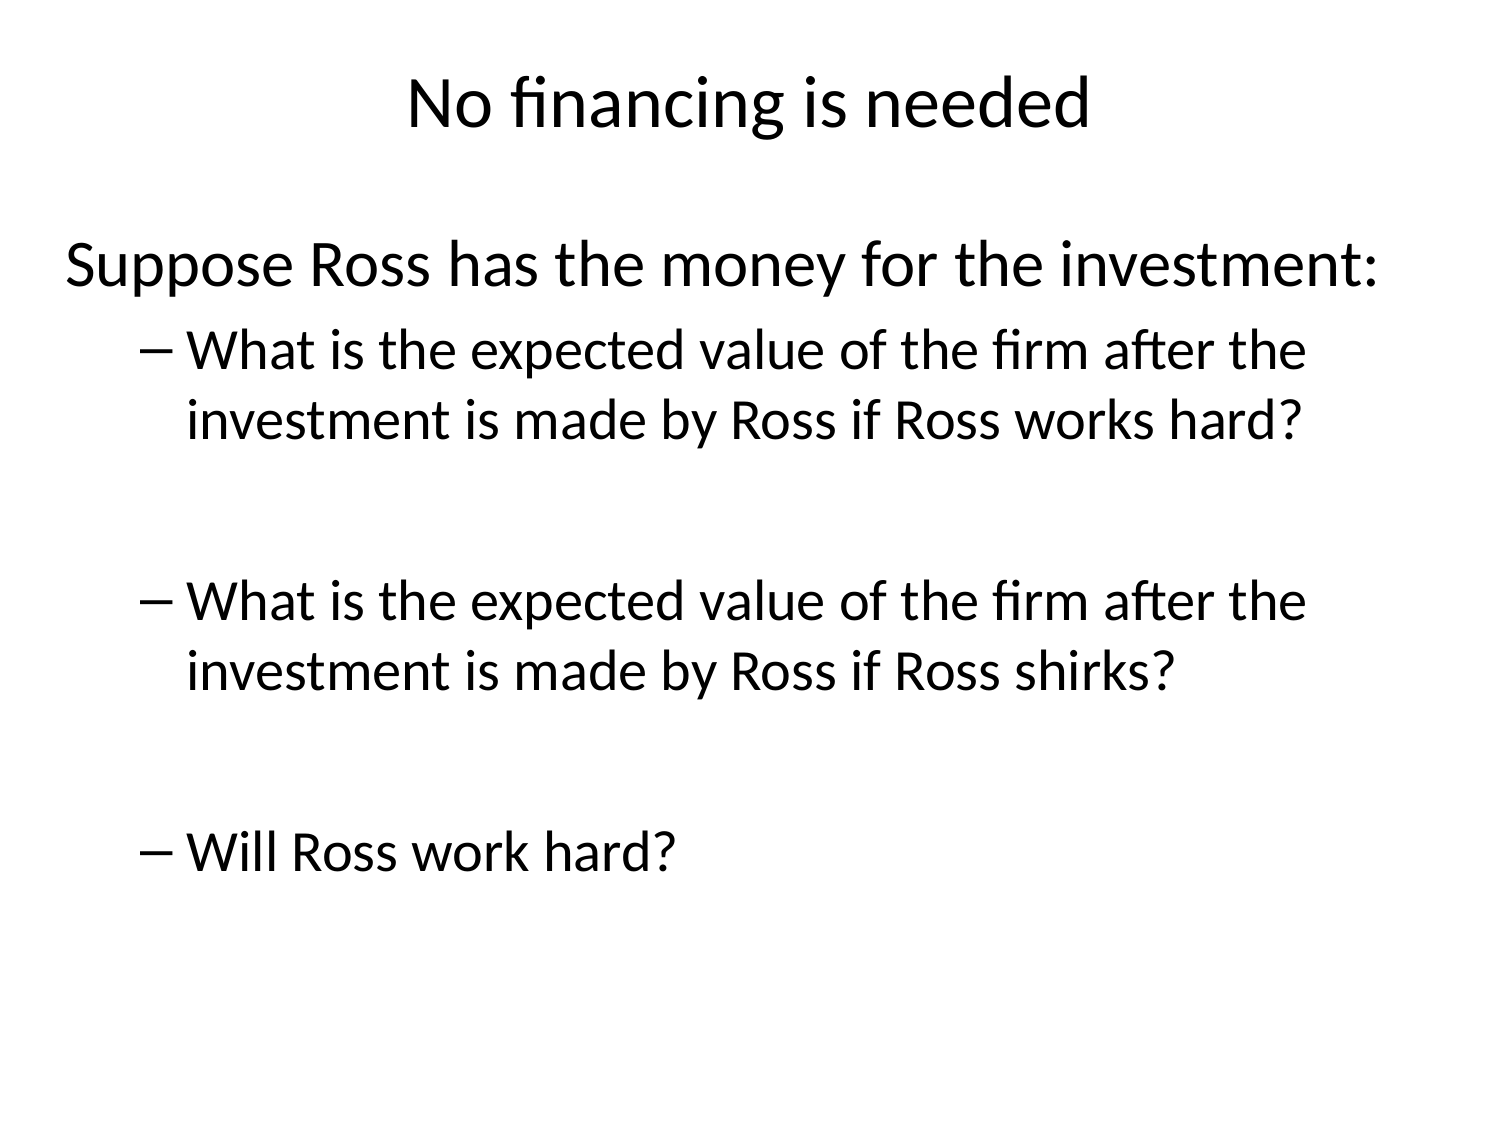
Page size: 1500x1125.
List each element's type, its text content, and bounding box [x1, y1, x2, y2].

list Suppose Ross has the money for the investment: What is the expected value of the firm after the investment is made by Ross if Ross works hard? What is the expected value of the firm after the investment is made by Ross if Ross shirks? Will Ross work hard? [50, 212, 1450, 1000]
title No financing is needed [75, 45, 1425, 150]
